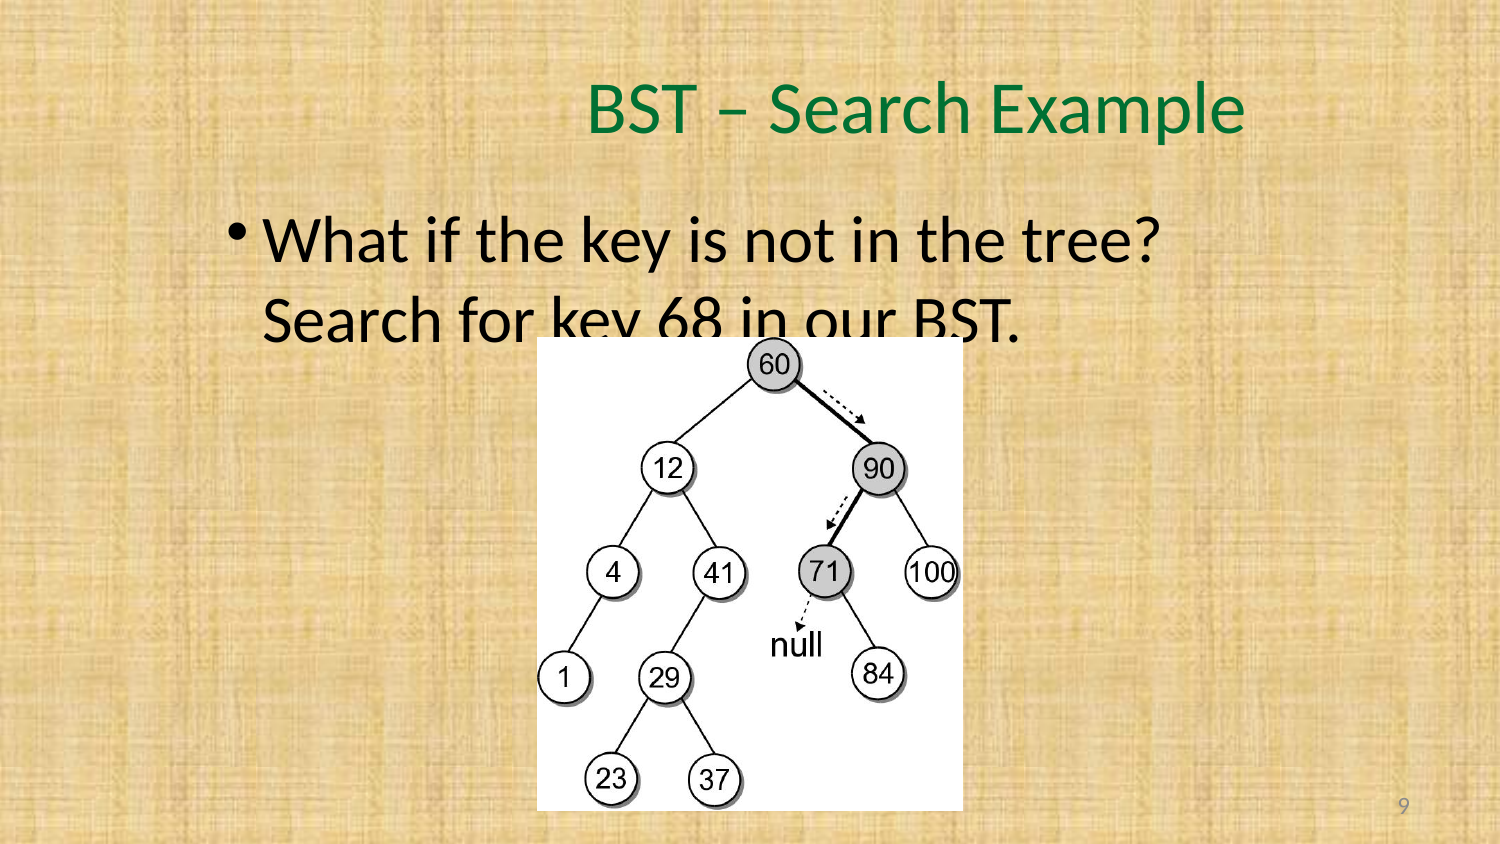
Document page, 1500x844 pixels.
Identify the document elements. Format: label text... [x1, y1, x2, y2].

title BST – Search Example [243, 33, 1259, 175]
slide_number 9 [1074, 782, 1425, 827]
list What if the key is not in the tree? Search for key 68 in our BST. [198, 188, 1302, 745]
picture [0, 0, 1500, 844]
